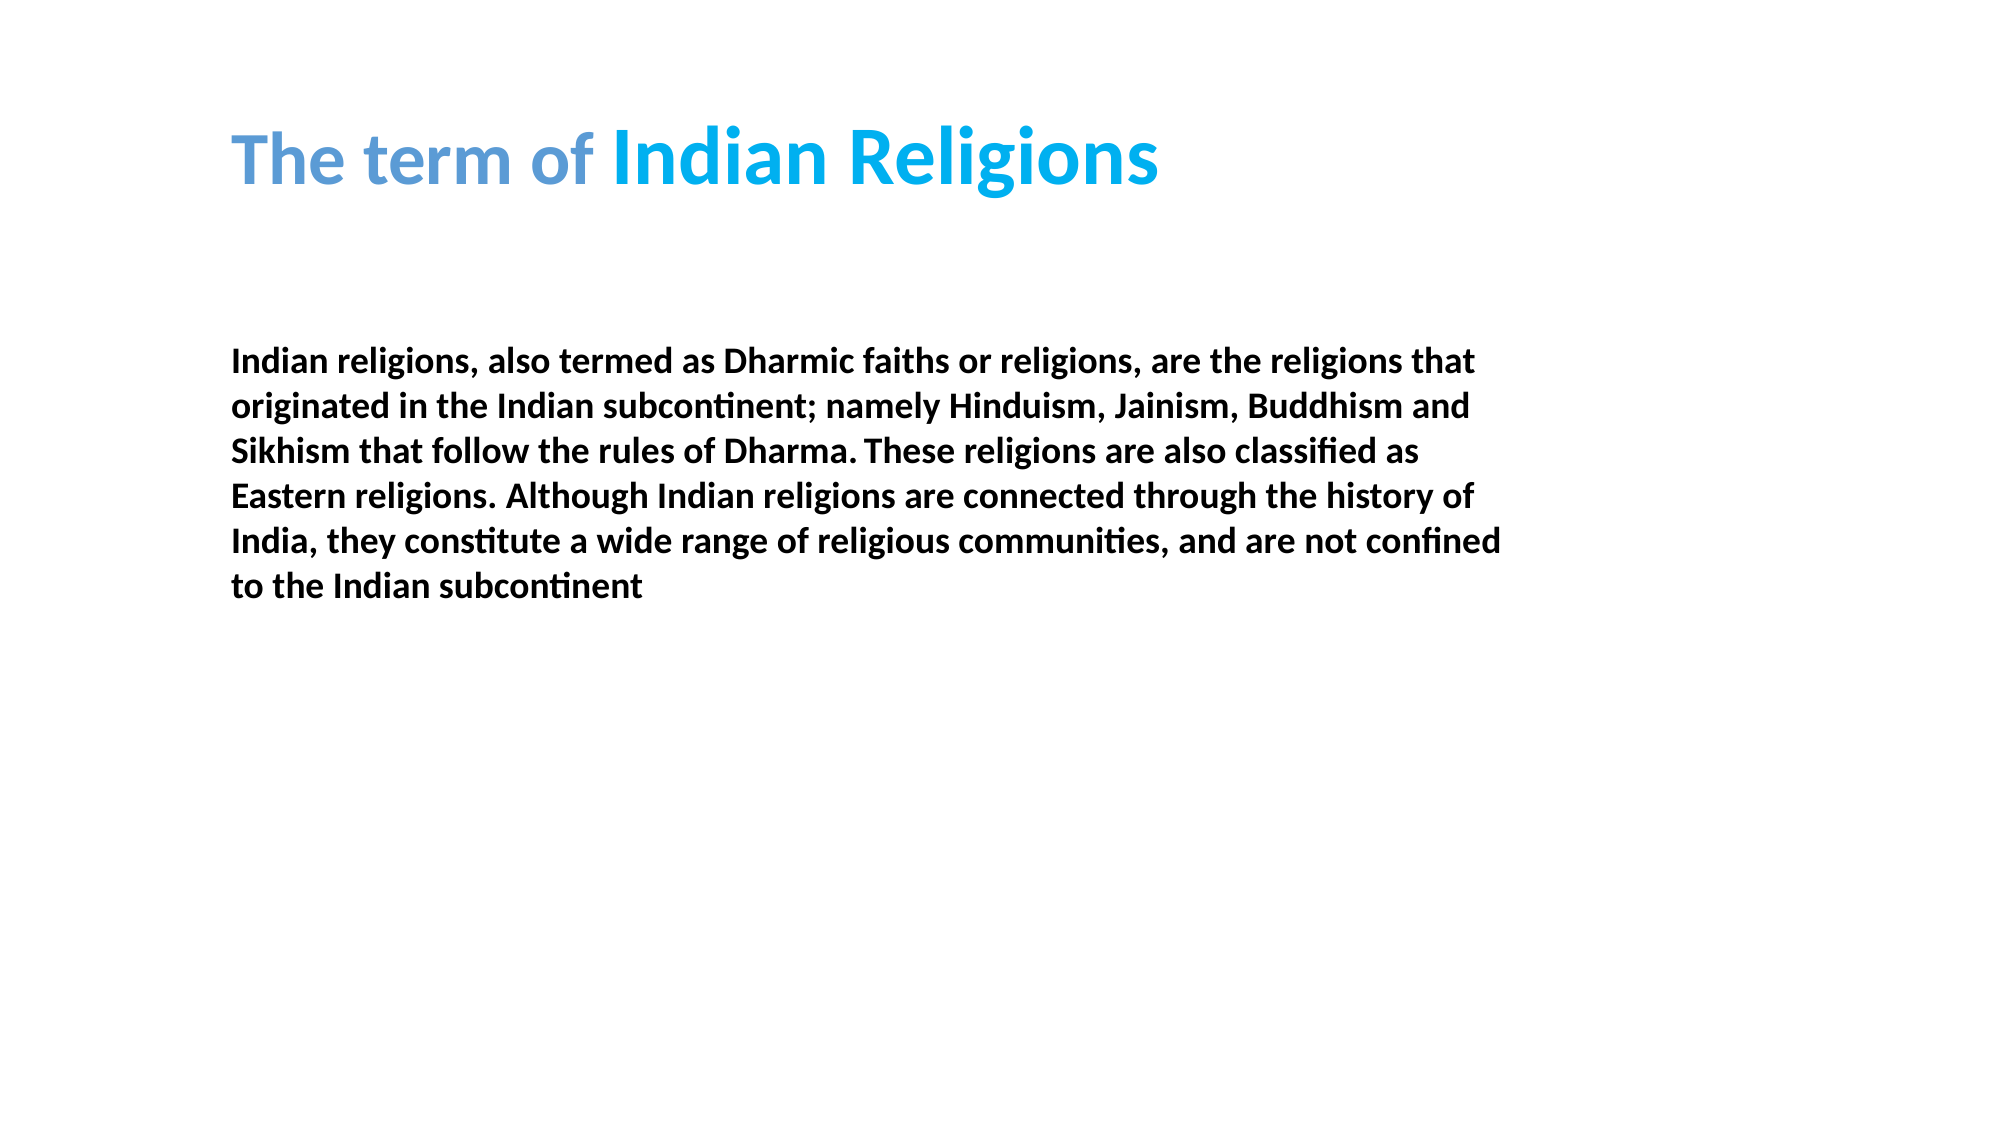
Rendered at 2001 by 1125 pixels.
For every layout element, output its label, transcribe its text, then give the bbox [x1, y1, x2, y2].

text_box The term of Indian Religions Indian religions, also termed as Dharmic faiths or religions, are the religions that originated in the Indian subcontinent; namely Hinduism, Jainism, Buddhism and Sikhism that follow the rules of Dharma. These religions are also classified as Eastern religions. Although Indian religions are connected through the history of India, they constitute a wide range of religious communities, and are not confined to the Indian subcontinent [216, 93, 1524, 659]
